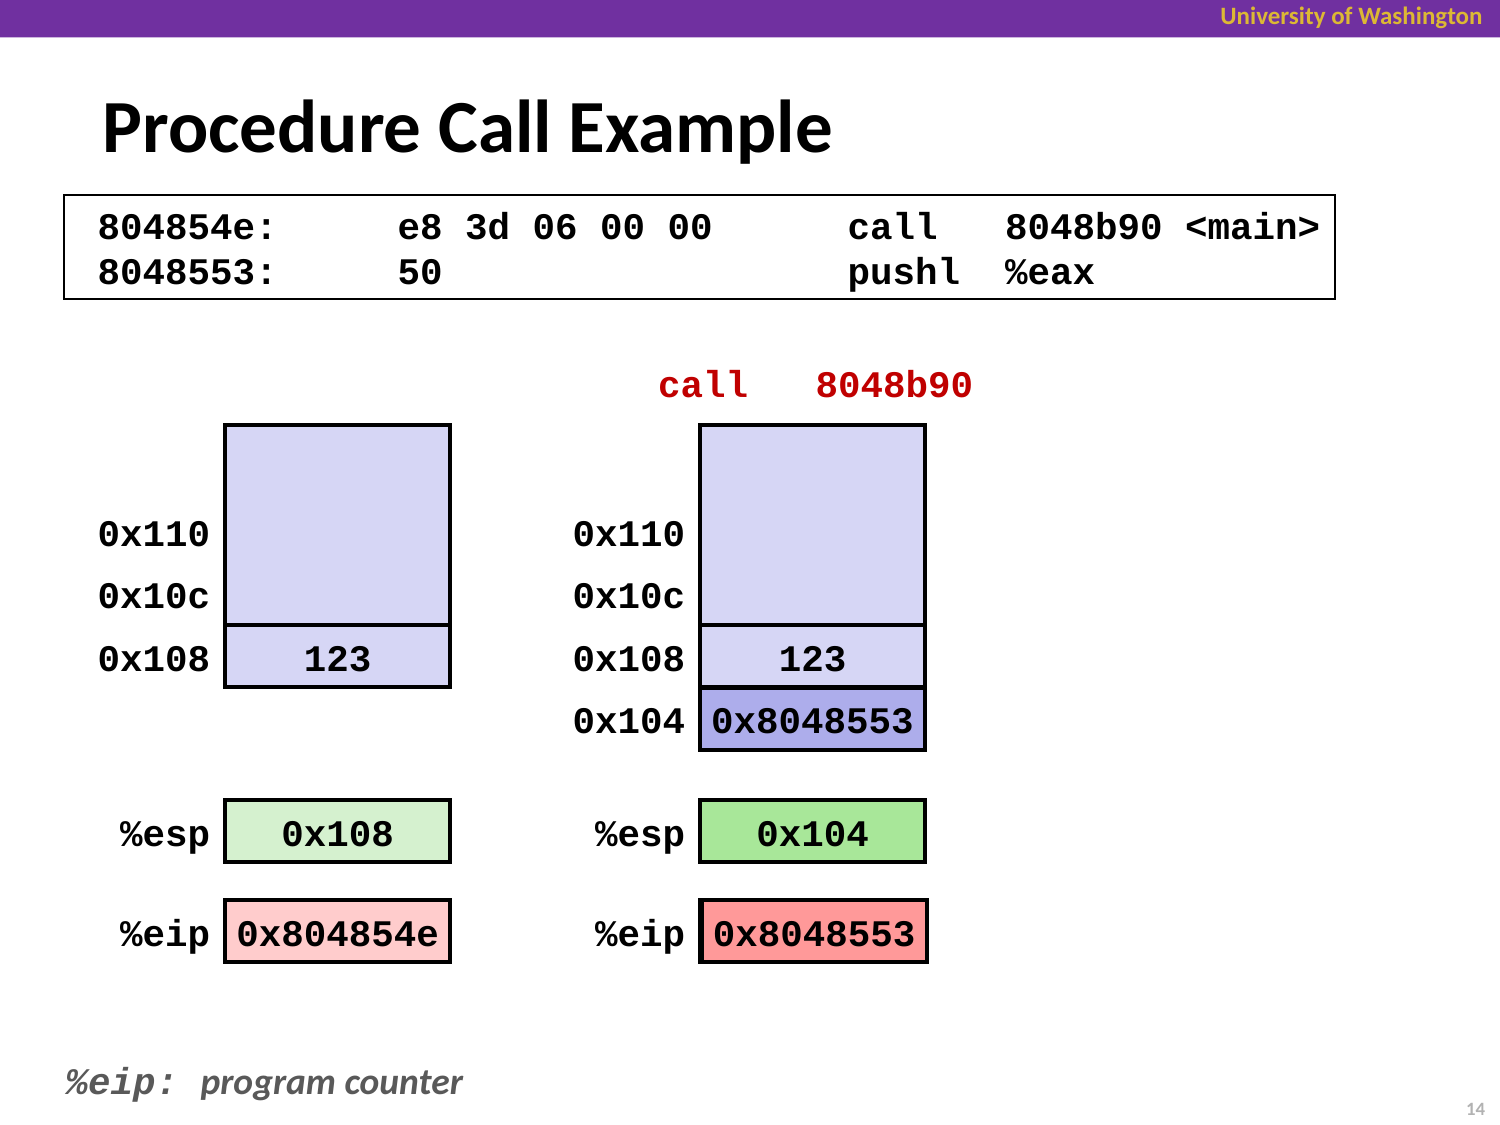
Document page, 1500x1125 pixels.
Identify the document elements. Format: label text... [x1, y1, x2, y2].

text_box [224, 425, 450, 625]
text_box 0x10c [474, 563, 699, 625]
text_box [699, 425, 925, 625]
text_box %esp [474, 799, 699, 863]
text_box %eip: program counter [50, 1049, 479, 1110]
text_box %esp [0, 799, 224, 863]
text_box 0x108 [224, 799, 450, 863]
text_box 0x108 [0, 625, 224, 688]
text_box call 8048b90 [643, 352, 988, 412]
slide_number 14 [1400, 1077, 1500, 1125]
text_box 0x110 [0, 499, 224, 563]
text_box 123 [224, 625, 450, 688]
text_box 0x8048553 [701, 899, 927, 963]
text_box 0x110 [474, 499, 699, 563]
text_box 0x104 [699, 799, 925, 863]
title Procedure Call Example [87, 74, 1401, 170]
text_box 0x104 [474, 687, 699, 750]
text_box 0x804854e [224, 899, 450, 963]
text_box 0x108 [474, 625, 699, 687]
text_box %eip [0, 899, 224, 963]
text_box 804854e: e8 3d 06 00 00 call 8048b90 <main> 8048553: 50 pushl %eax [64, 194, 1335, 300]
text_box 123 [699, 625, 925, 688]
text_box %eip [474, 899, 699, 963]
text_box 0x10c [0, 563, 224, 625]
text_box 0x8048553 [699, 688, 925, 750]
